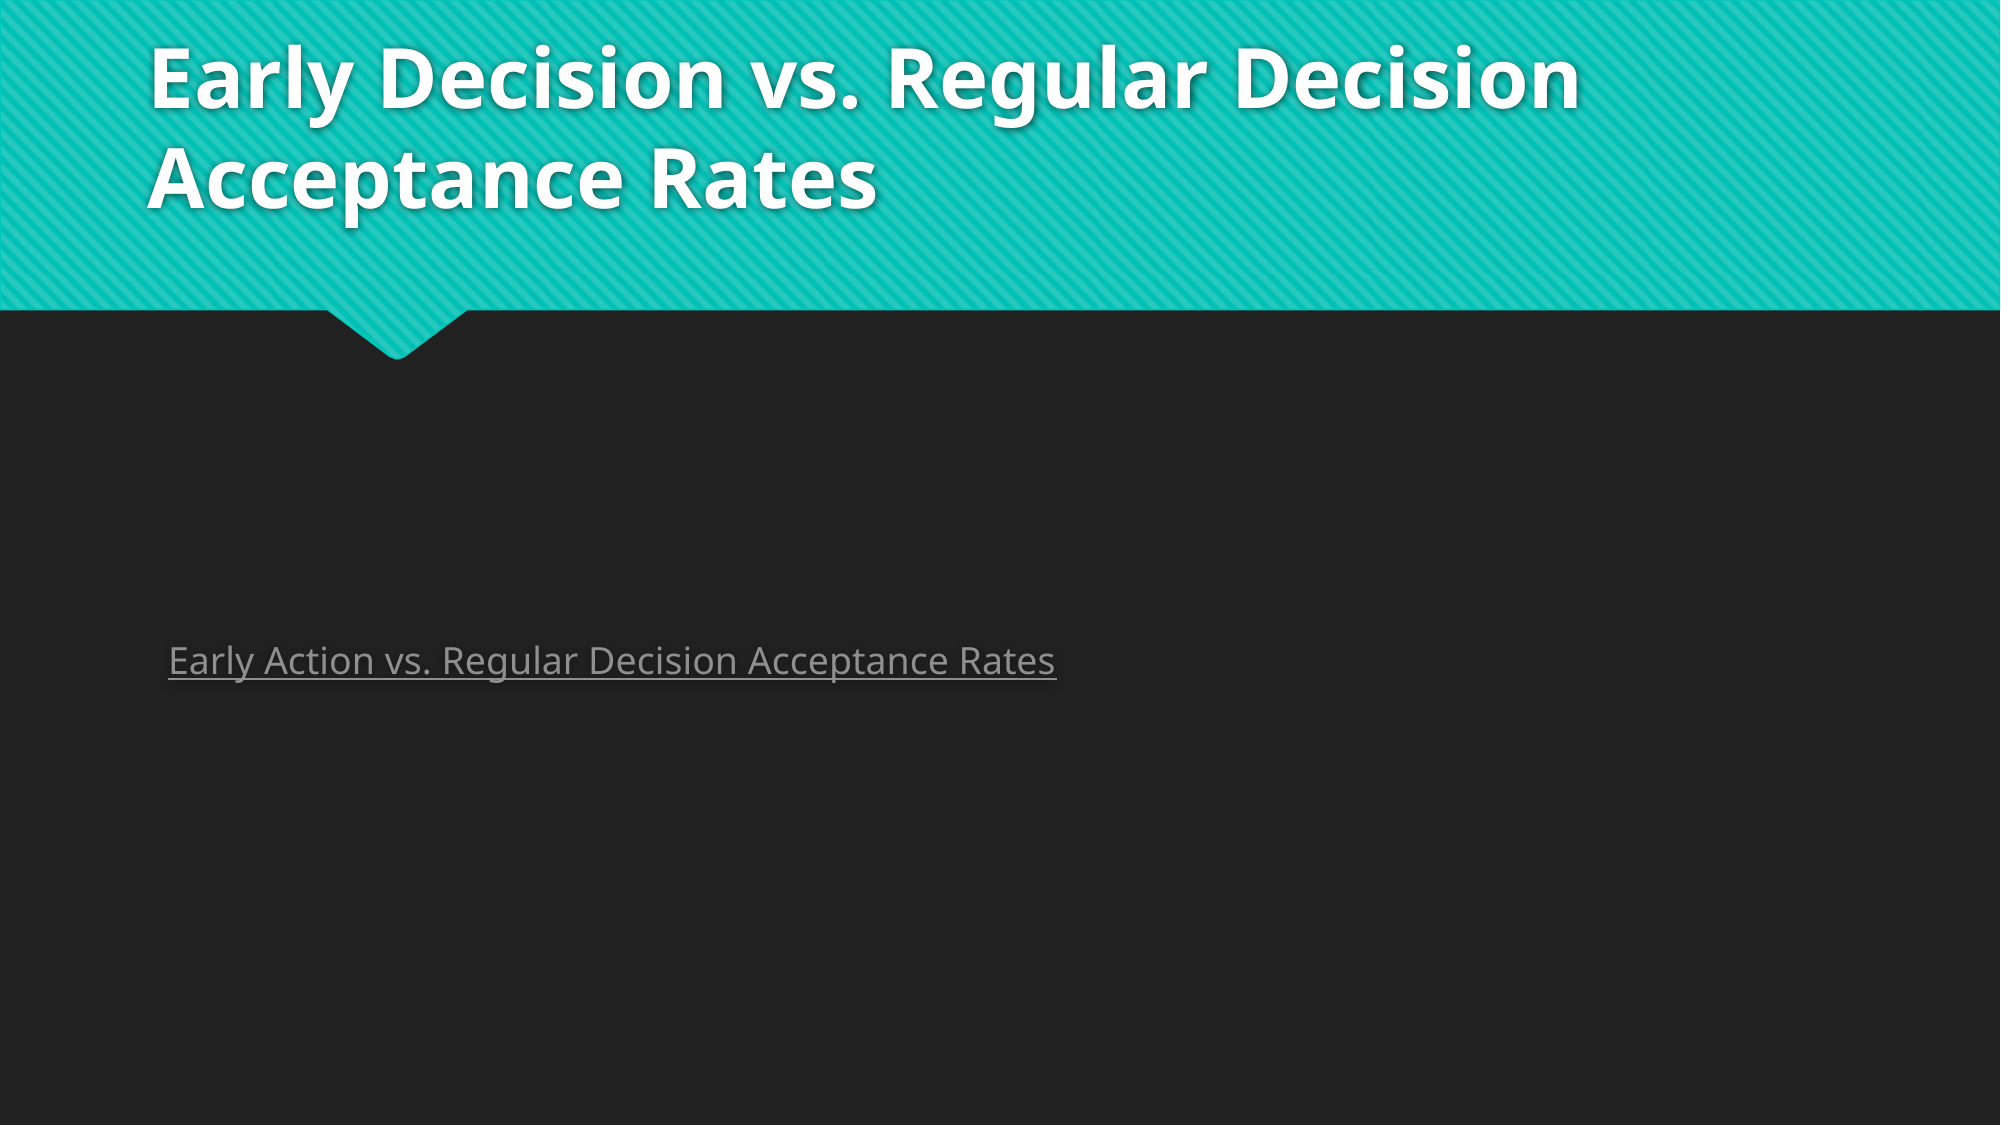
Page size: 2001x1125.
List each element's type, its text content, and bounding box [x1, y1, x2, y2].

picture [1, 1, 1999, 357]
list Early Action vs. Regular Decision Acceptance Rates [134, 364, 1866, 962]
title Early Decision vs. Regular Decision Acceptance Rates [132, 0, 1868, 233]
